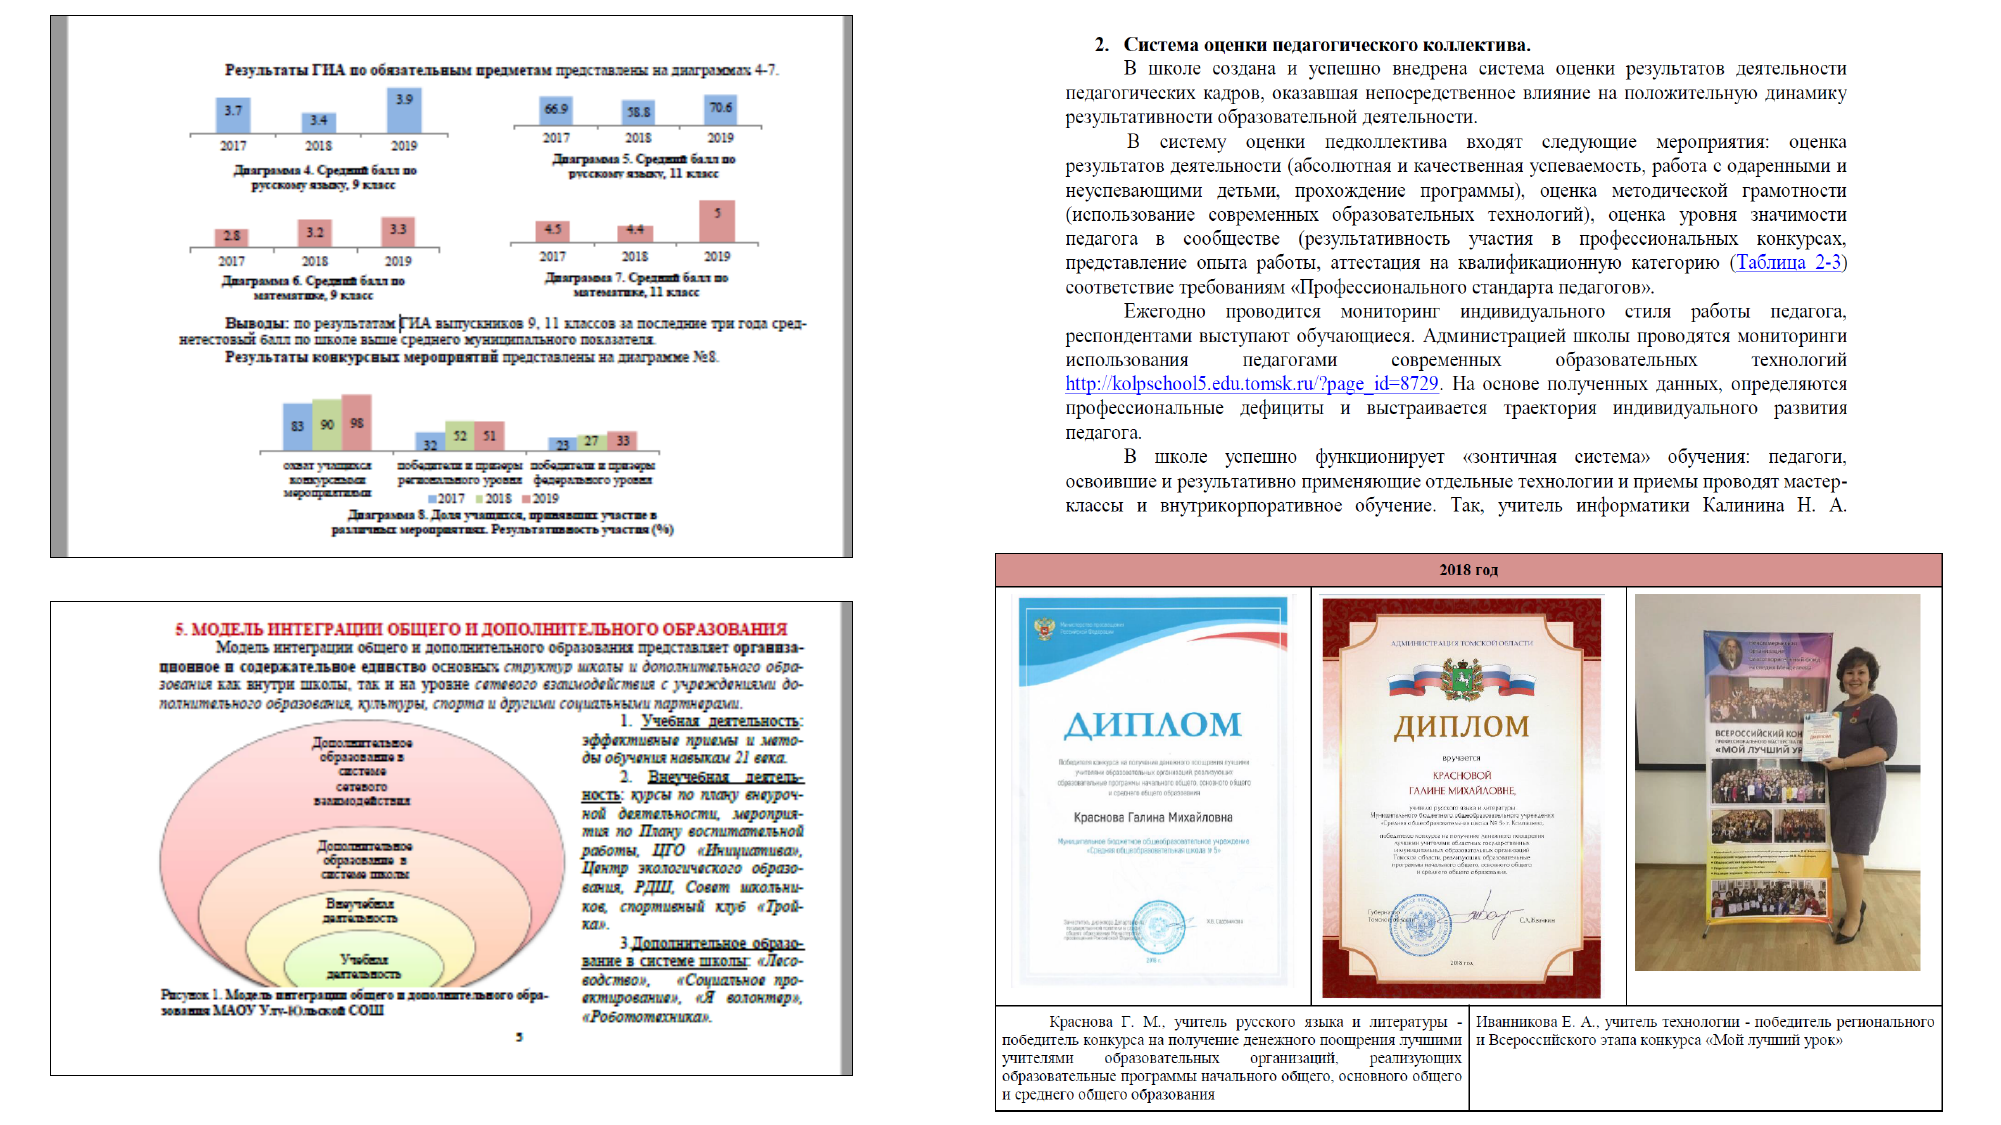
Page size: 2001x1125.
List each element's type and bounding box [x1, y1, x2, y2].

picture [1040, 15, 1891, 539]
picture [976, 549, 1955, 1125]
list [50, 601, 853, 1076]
picture [50, 15, 853, 558]
